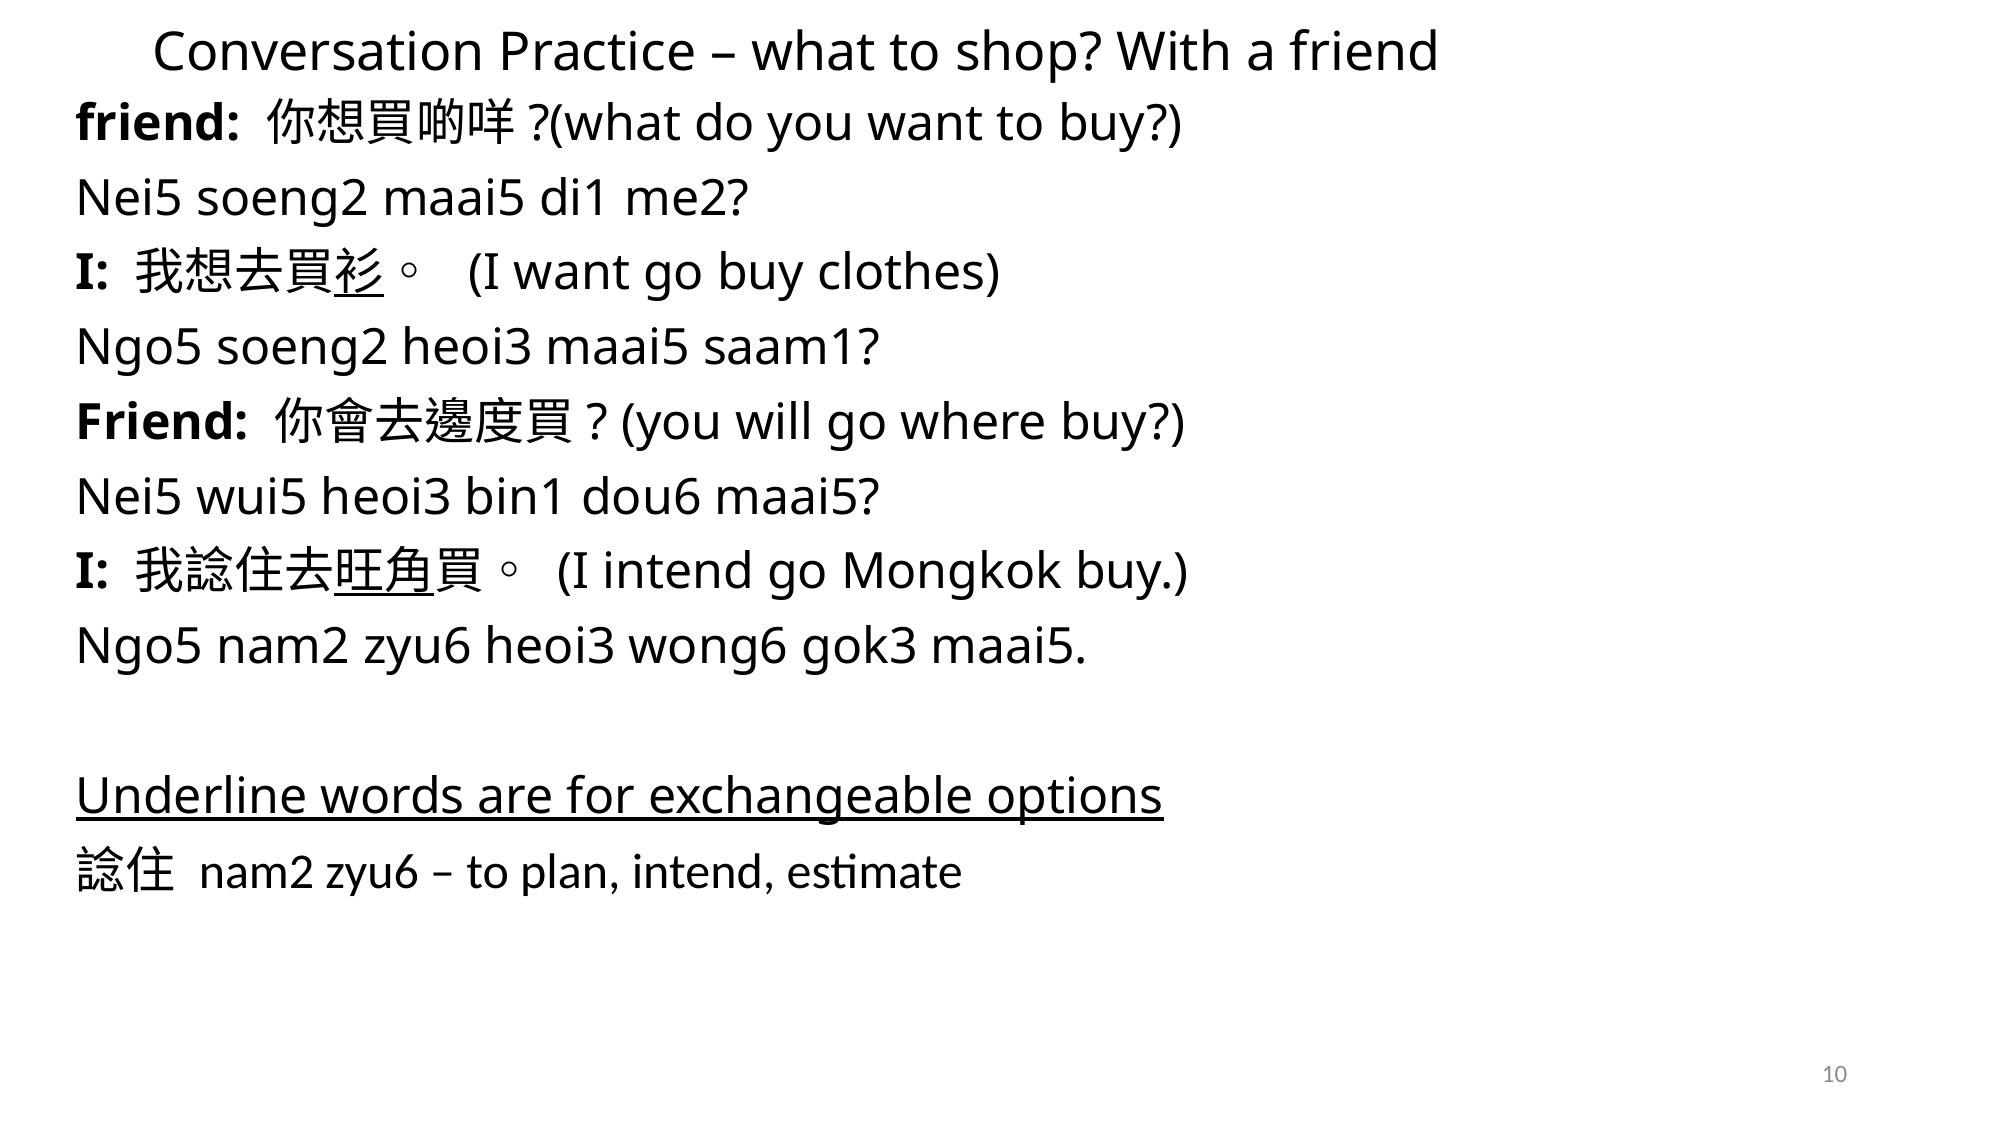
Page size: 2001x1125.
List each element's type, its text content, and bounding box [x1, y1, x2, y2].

slide_number 10 [1412, 1042, 1863, 1103]
title Conversation Practice – what to shop? With a friend [137, 16, 1863, 89]
list friend: 你想買啲咩?(what do you want to buy?) Nei5 soeng2 maai5 di1 me2? I: 我想去買衫◦ (I want go buy clothes) Ngo5 soeng2 heoi3 maai5 saam1? Friend: 你會去邊度買? (you will go where buy?) Nei5 wui5 heoi3 bin1 dou6 maai5? I: 我諗住去旺角買◦ (I intend go Mongkok buy.) Ngo5 nam2 zyu6 heoi3 wong6 gok3 maai5. Underline words are for exchangeable options 諗住 nam2 zyu6 – to plan, intend, estimate [60, 89, 1948, 1081]
